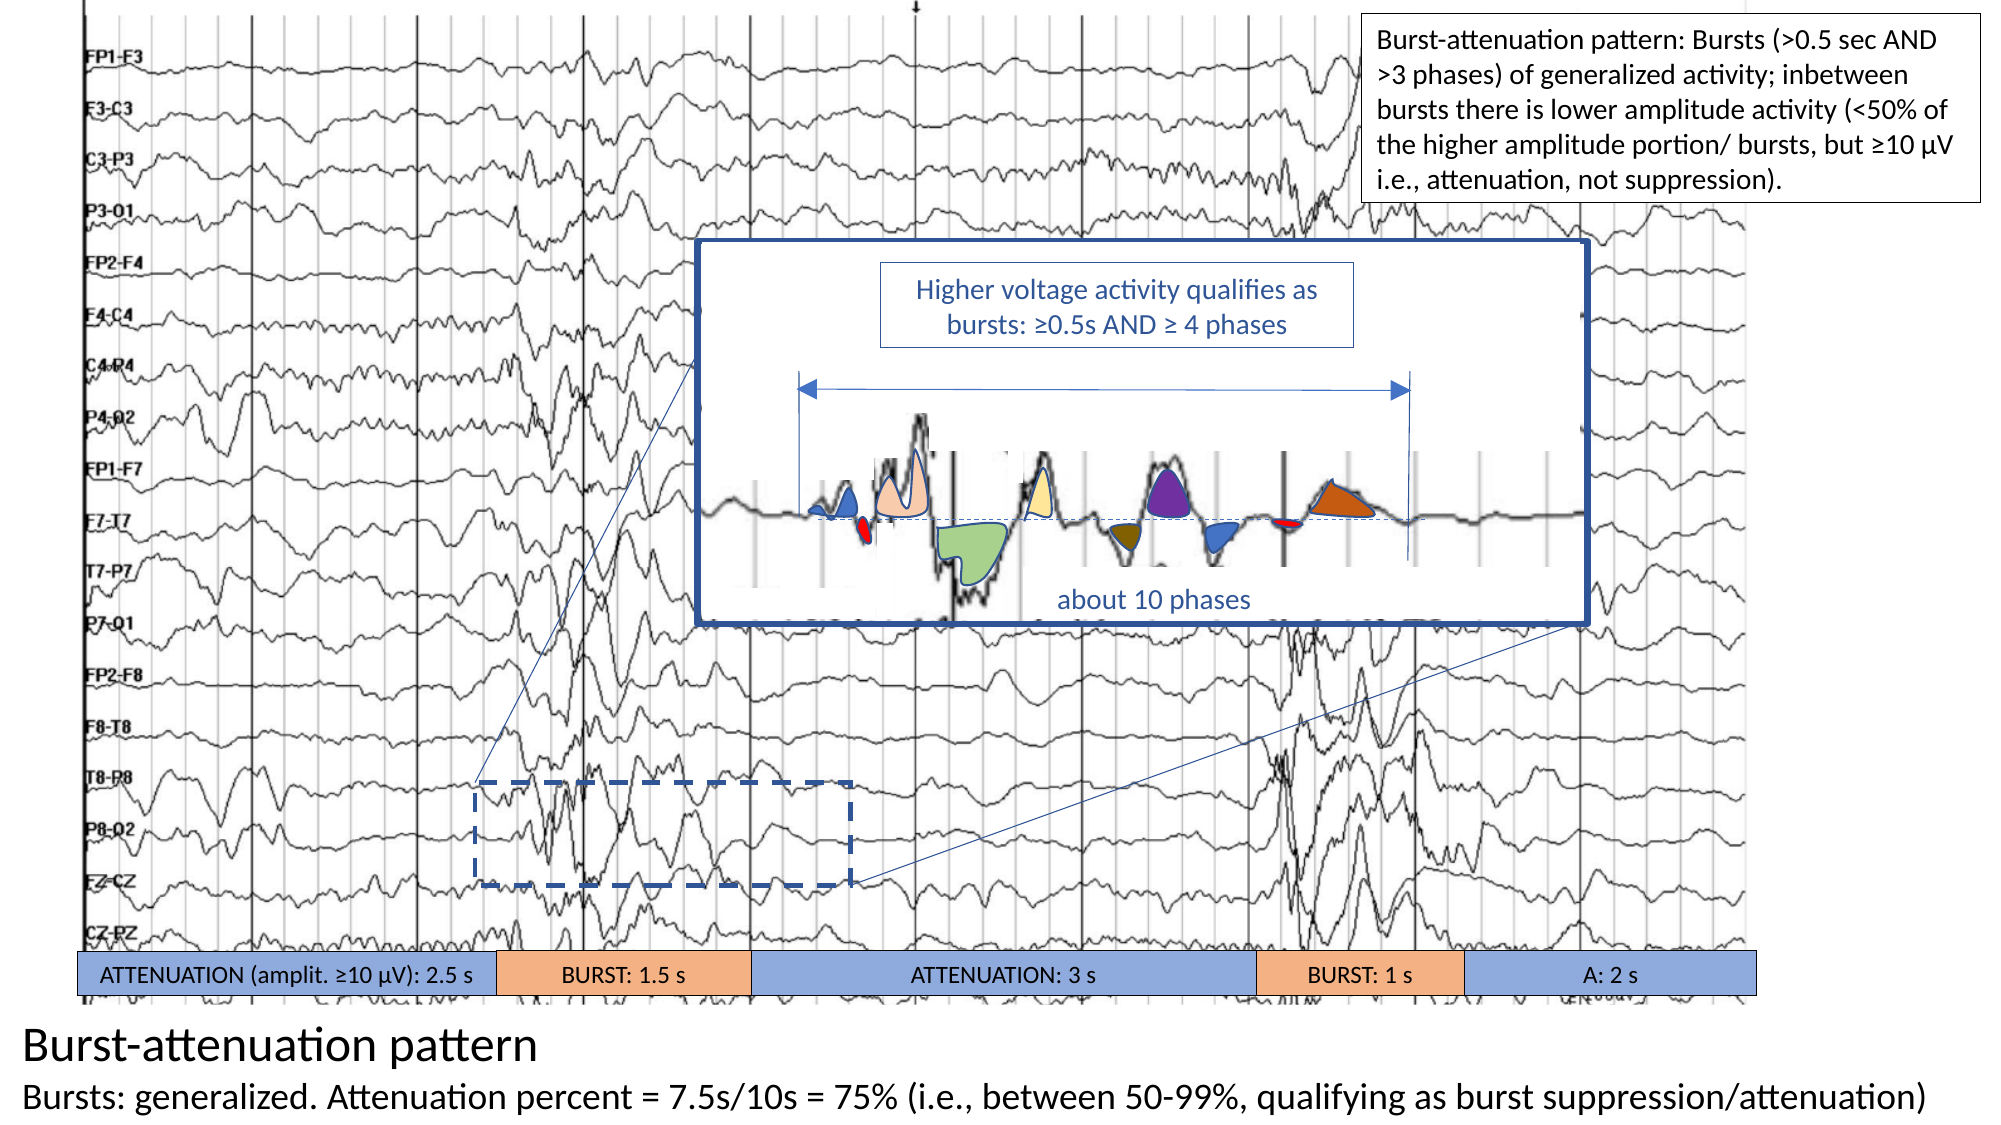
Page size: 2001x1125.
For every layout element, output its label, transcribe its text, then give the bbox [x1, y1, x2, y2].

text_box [475, 351, 699, 783]
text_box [850, 620, 1585, 886]
picture [62, 0, 1757, 1065]
text_box Burst-attenuation pattern Bursts: generalized. Attenuation percent = 7.5s/10s = 75% (i.e., between 50-99%, qualifying as burst suppression/attenuation) [7, 1004, 1981, 1125]
text_box Burst-attenuation pattern: Bursts (>0.5 sec AND >3 phases) of generalized activity; inbetween bursts there is lower amplitude activity (<50% of the higher amplitude portion/ bursts, but ≥10 µV i.e., attenuation, not suppression). [1757, 13, 1981, 203]
